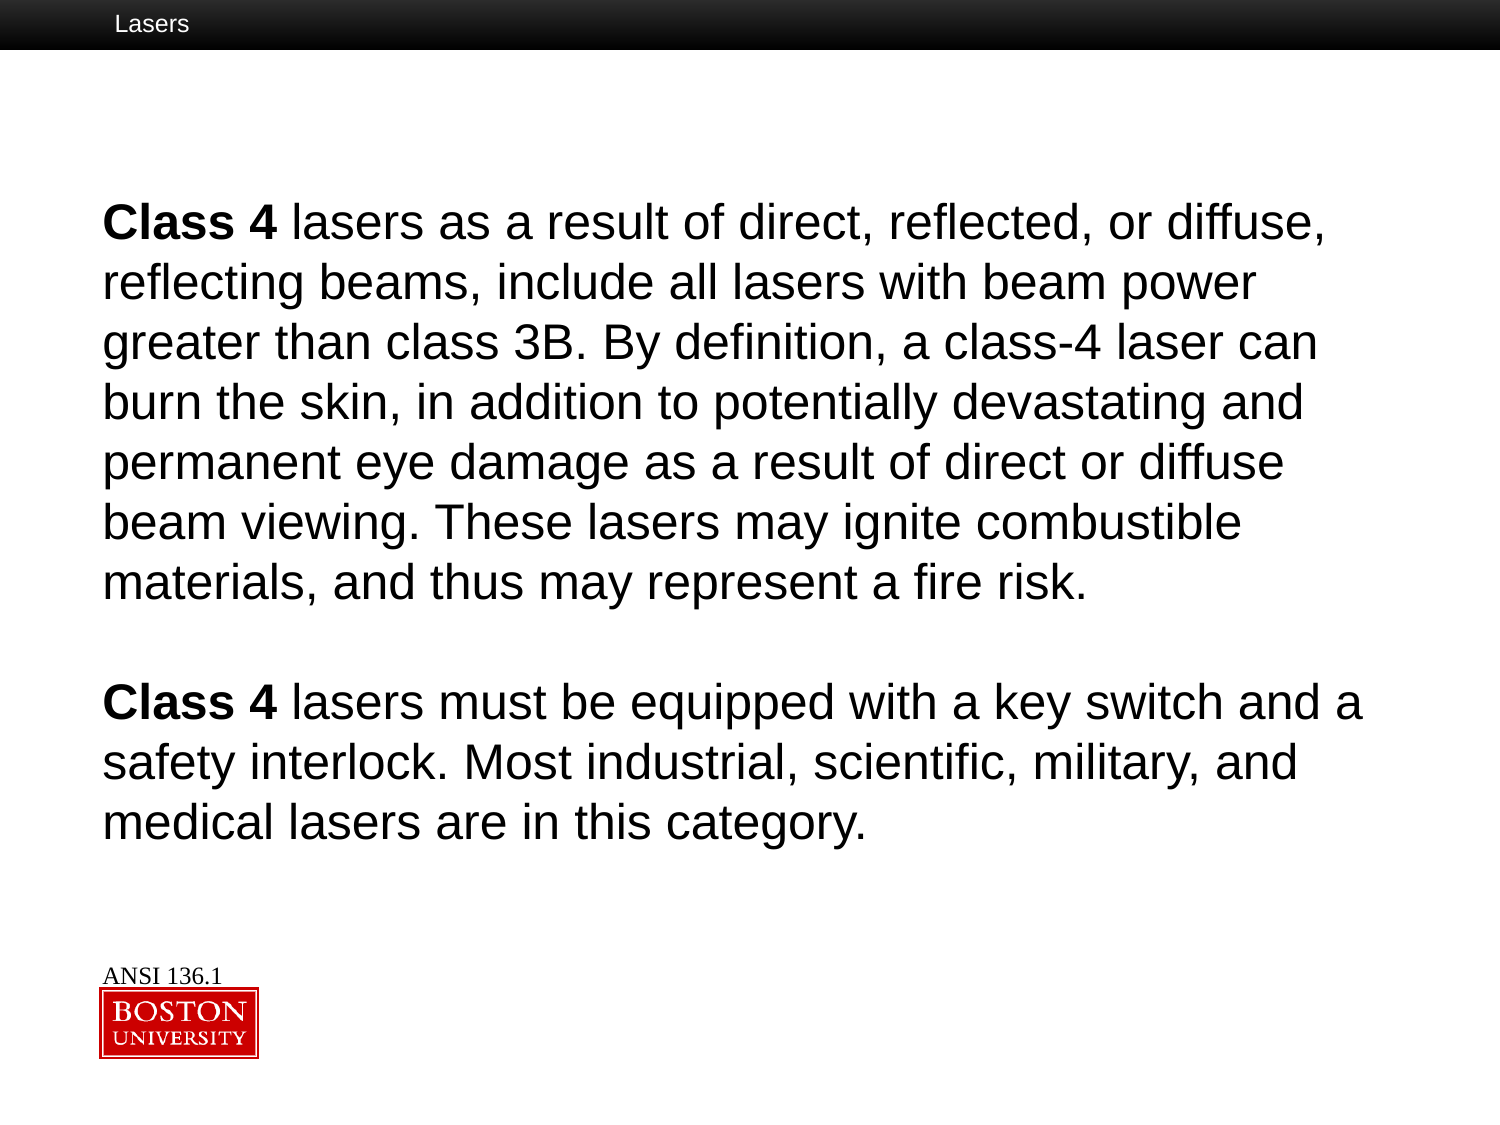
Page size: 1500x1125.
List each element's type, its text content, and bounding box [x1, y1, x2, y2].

text_box Lasers [99, 0, 938, 50]
text_box Class 4 lasers as a result of direct, reflected, or diffuse, reflecting beams, include all lasers with beam power greater than class 3B. By definition, a class-4 laser can burn the skin, in addition to potentially devastating and permanent eye damage as a result of direct or diffuse beam viewing. These lasers may ignite combustible materials, and thus may represent a fire risk. Class 4 lasers must be equipped with a key switch and a safety interlock. Most industrial, scientific, military, and medical lasers are in this category. ANSI 136.1 [87, 62, 1425, 998]
picture [99, 998, 259, 1059]
